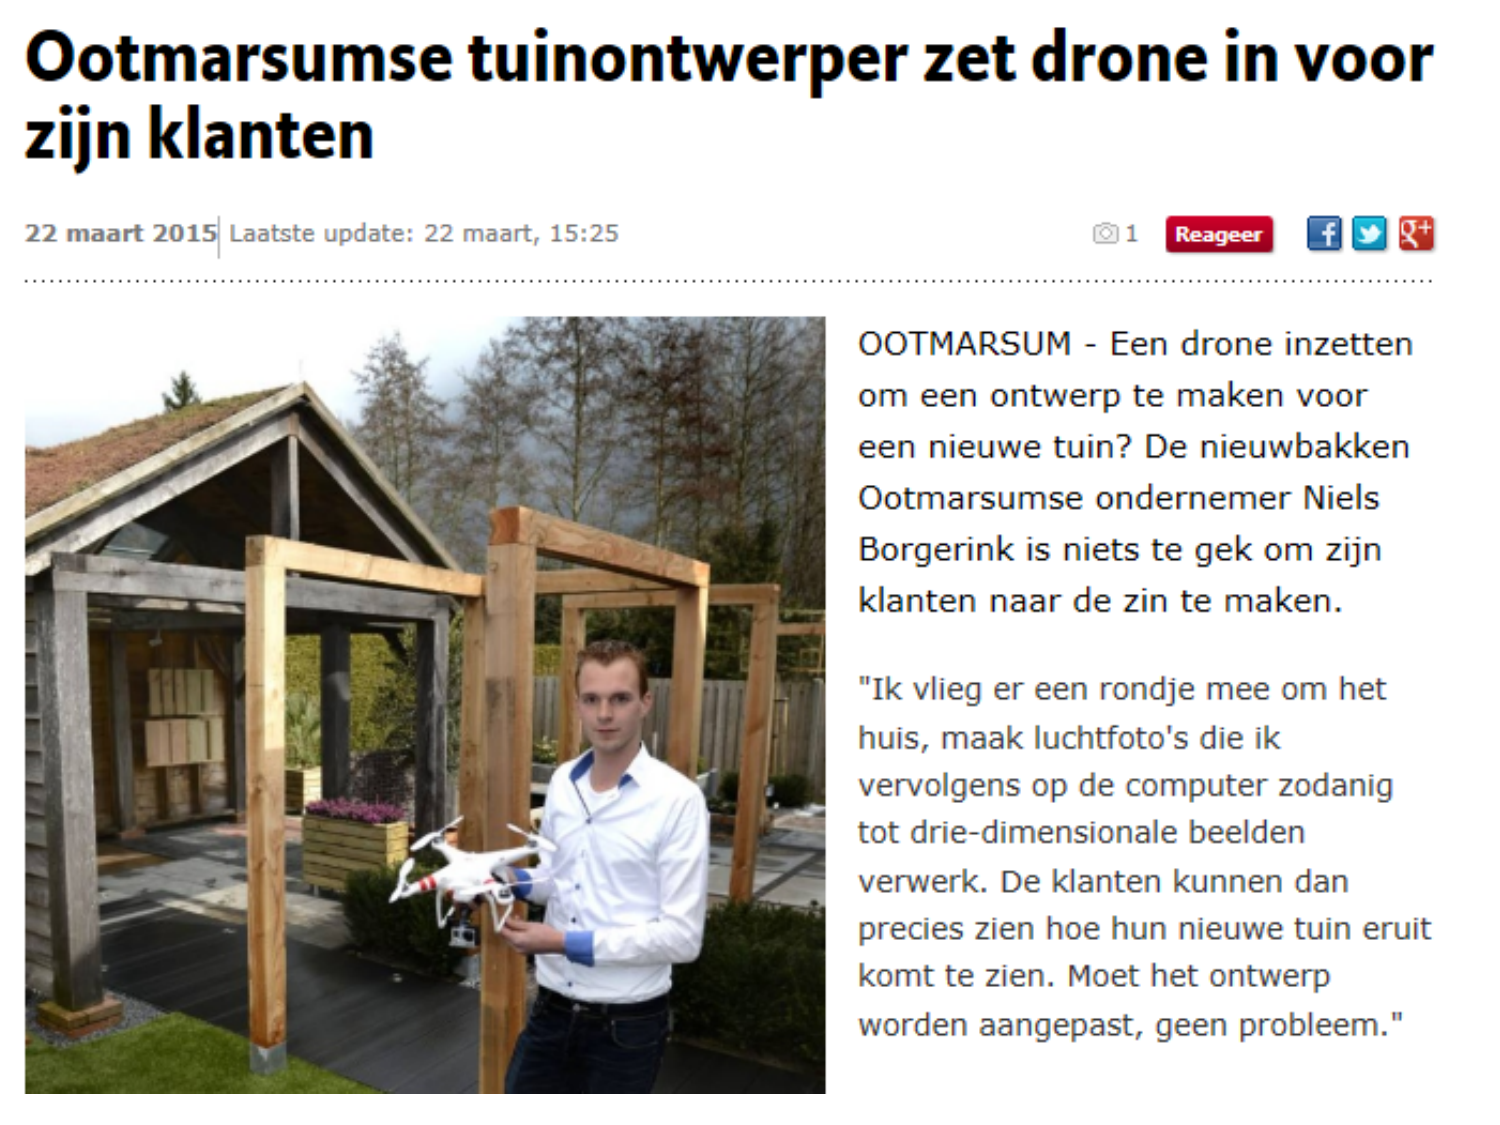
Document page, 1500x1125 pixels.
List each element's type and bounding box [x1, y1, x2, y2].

list [0, 10, 1495, 1095]
